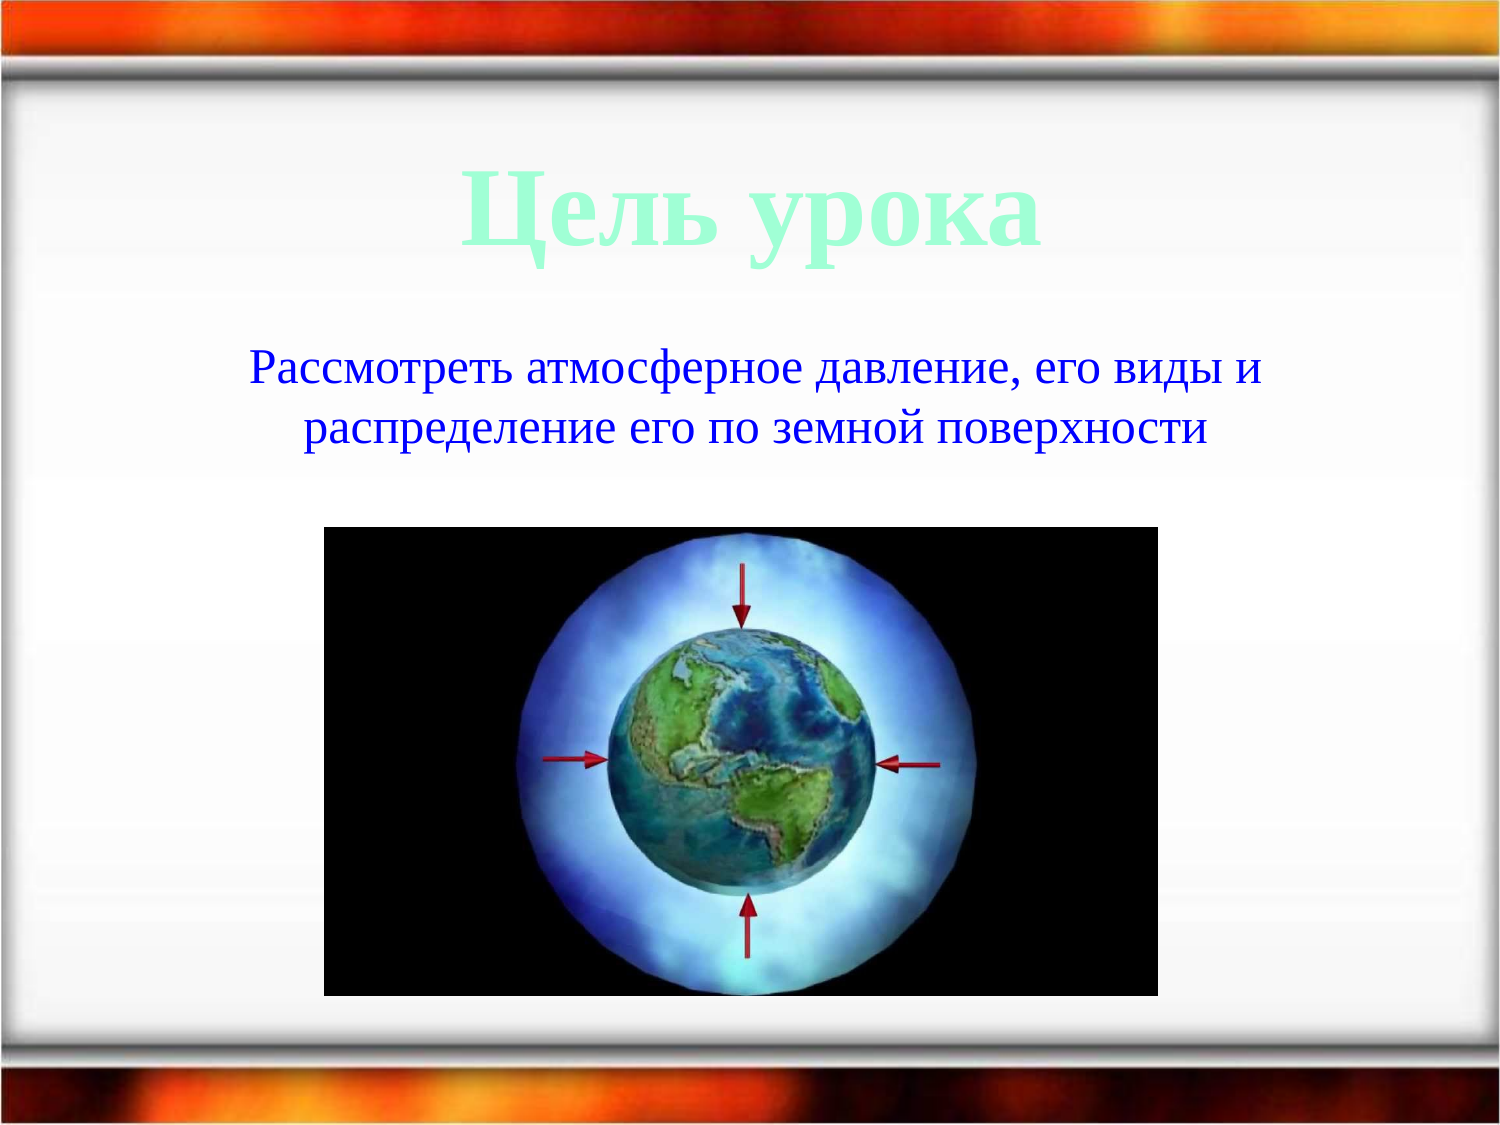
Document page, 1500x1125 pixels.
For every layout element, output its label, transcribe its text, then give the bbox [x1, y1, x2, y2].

picture [0, 0, 1500, 1125]
text_box Рассмотреть атмосферное давление, его виды и распределение его по земной поверхности [159, 326, 1353, 461]
text_box Цель урока [445, 125, 1059, 276]
